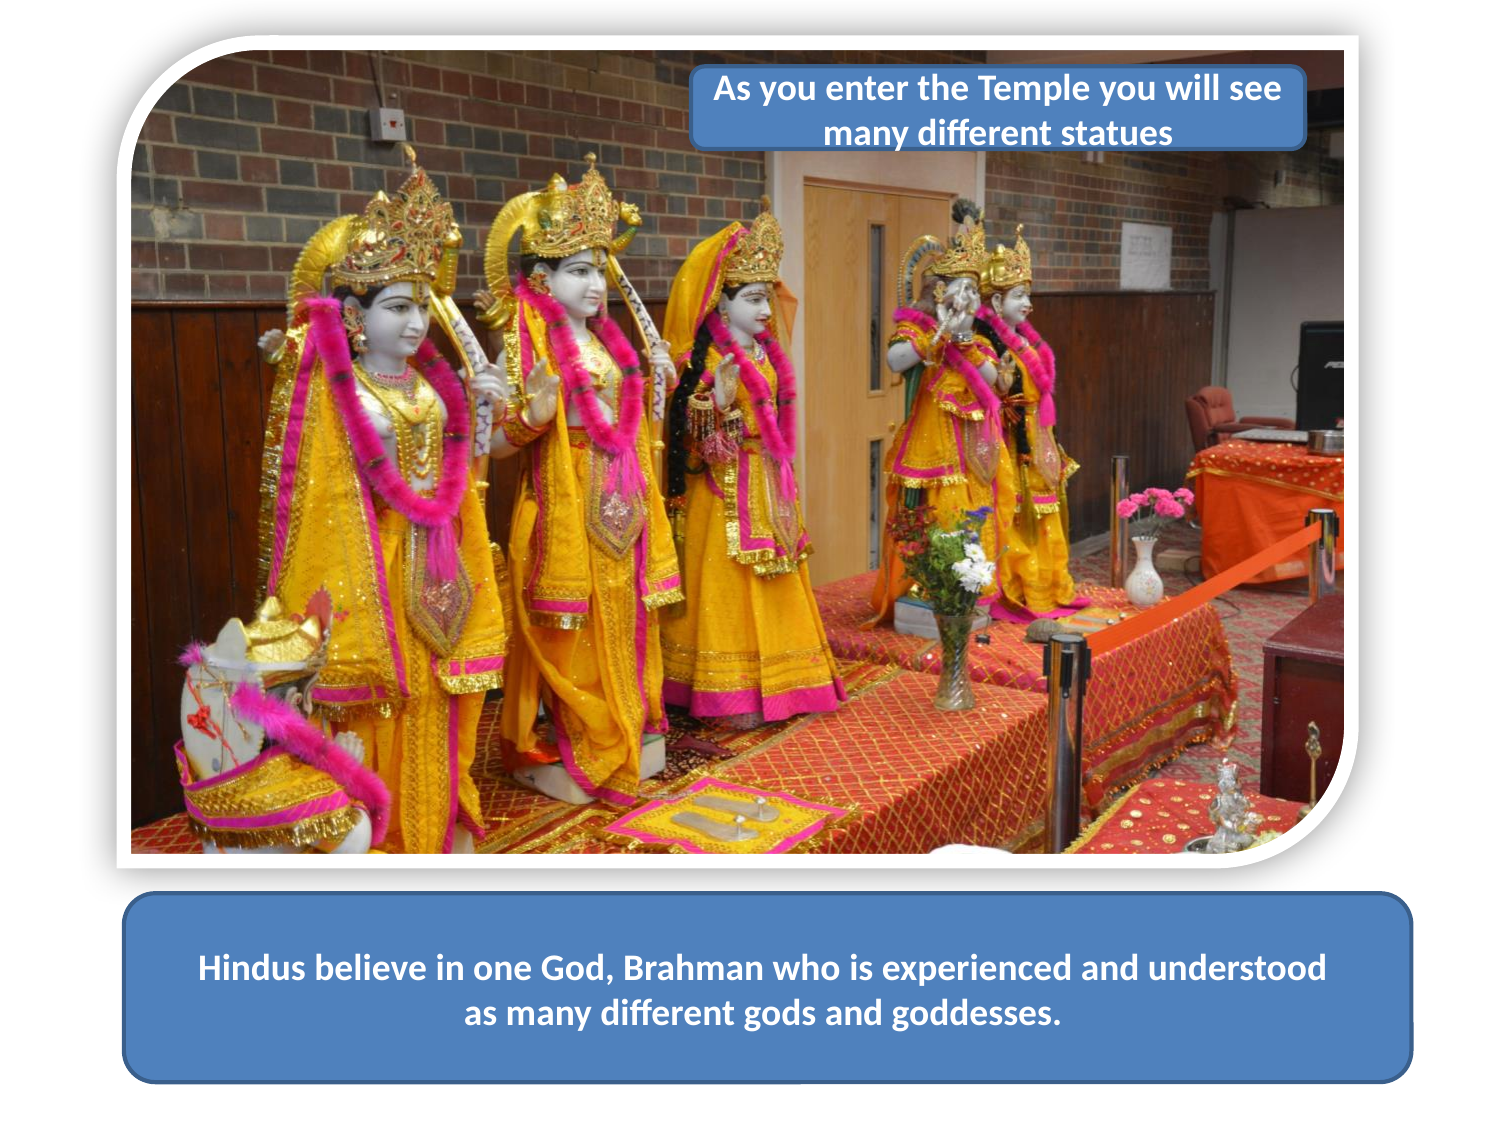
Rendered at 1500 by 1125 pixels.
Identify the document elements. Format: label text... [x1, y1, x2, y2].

text_box Hindus believe in one God, Brahman who is experienced and understood as many different gods and goddesses. [121, 891, 1414, 1085]
picture [123, 42, 1352, 862]
